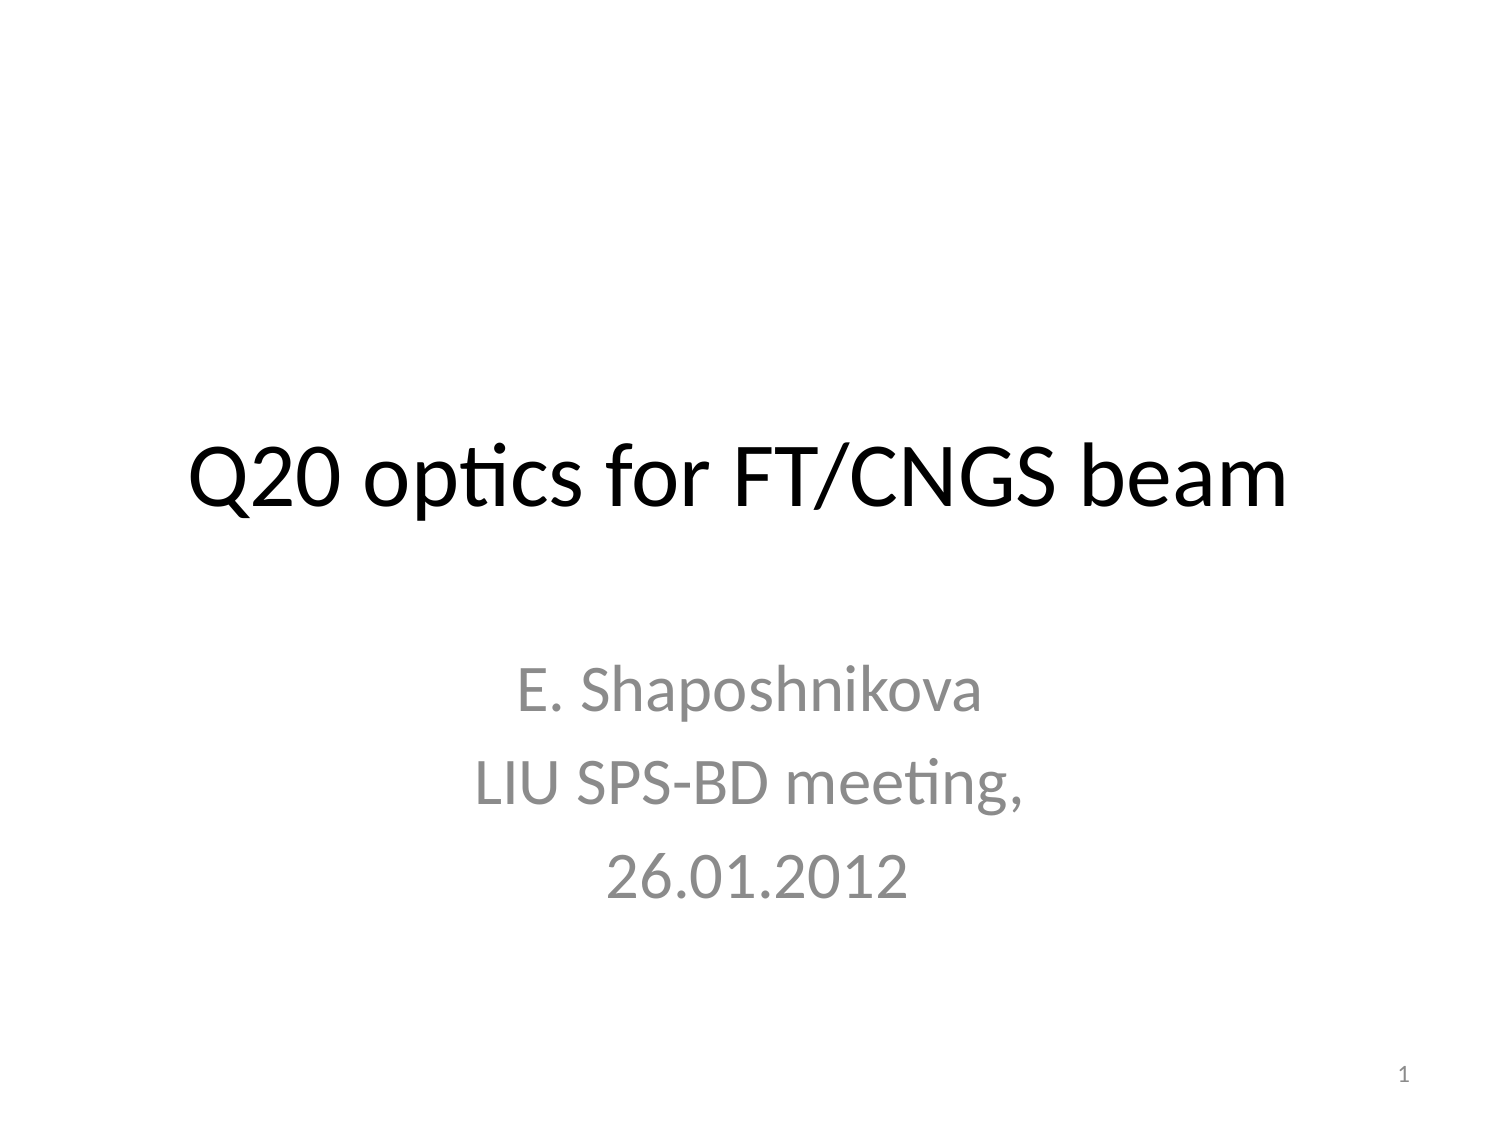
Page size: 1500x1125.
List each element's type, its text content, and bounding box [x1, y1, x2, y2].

title Q20 optics for FT/CNGS beam [112, 349, 1388, 591]
slide_number 1 [1074, 1042, 1425, 1103]
subtitle E. Shaposhnikova LIU SPS-BD meeting, 26.01.2012 [225, 637, 1275, 925]
